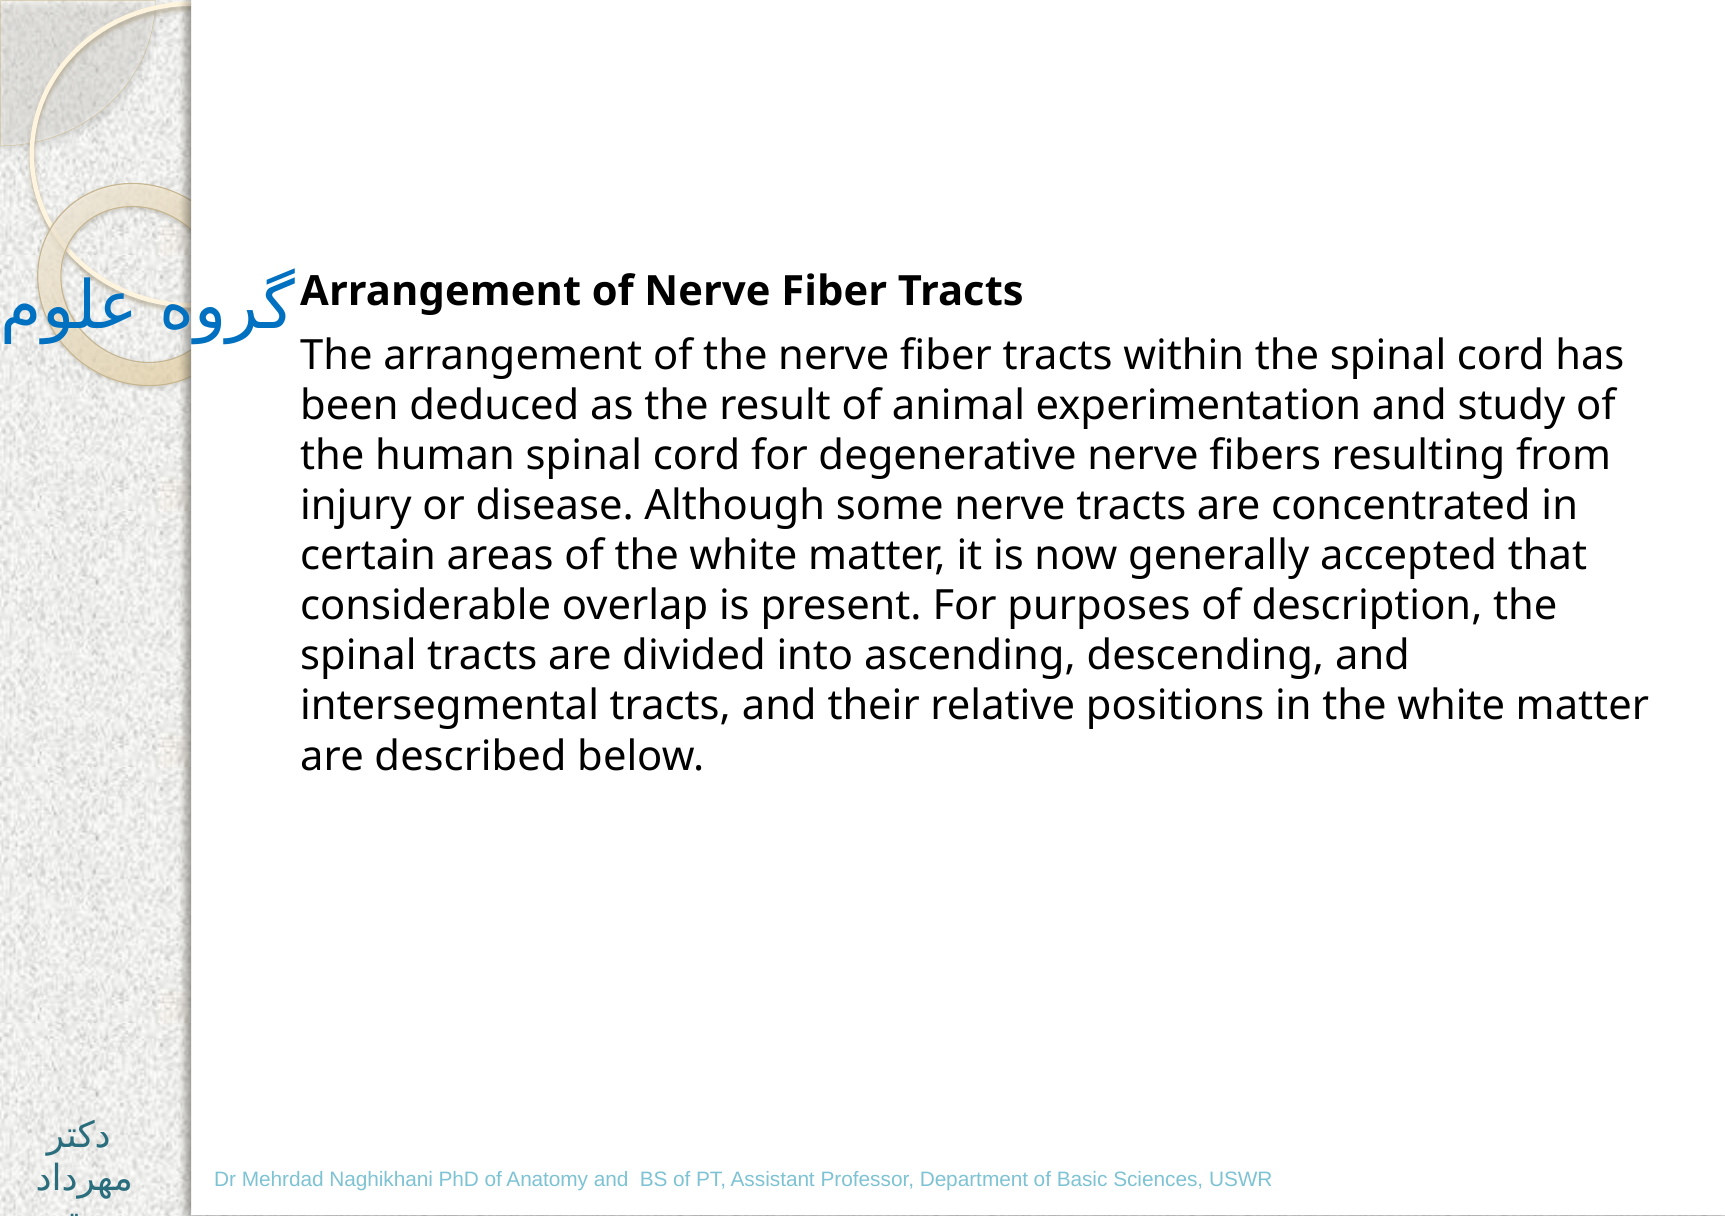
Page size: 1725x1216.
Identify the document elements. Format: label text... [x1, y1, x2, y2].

text_box Dr Mehrdad Naghikhani PhD of Anatomy and BS of PT, Assistant Professor, Department of Basic Sciences, USWR [199, 1133, 1470, 1216]
list Arrangement of Nerve Fiber Tracts The arrangement of the nerve fiber tracts within the spinal cord has been deduced as the result of animal experimentation and study of the human spinal cord for degenerative nerve fibers resulting from injury or disease. Although some nerve tracts are concentrated in certain areas of the white matter, it is now generally accepted that considerable overlap is present. For purposes of description, the spinal tracts are divided into ascending, descending, and intersegmental tracts, and their relative positions in the white matter are described below. [270, 256, 1686, 1108]
text_box گروه علوم پایه [0, 255, 311, 350]
text_box دکتر مهرداد نقی خانی [20, 1104, 162, 1216]
